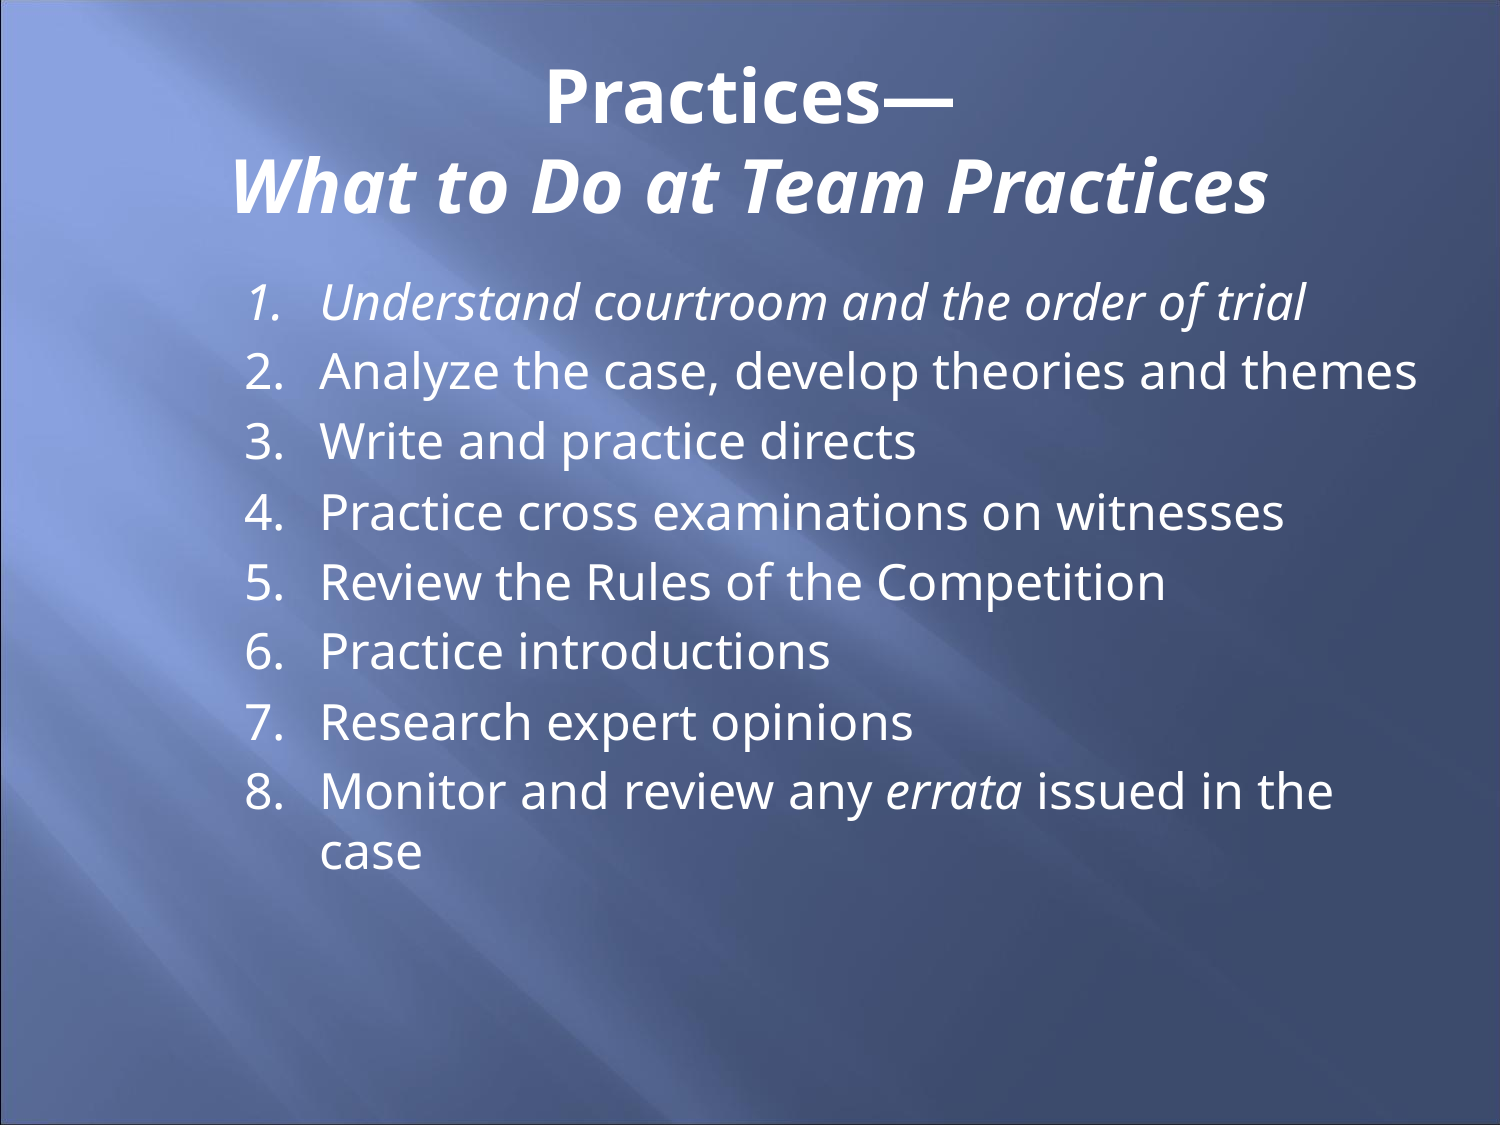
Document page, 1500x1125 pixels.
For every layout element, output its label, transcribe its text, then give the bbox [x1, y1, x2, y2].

picture [0, 0, 1500, 1125]
title Practices— What to Do at Team Practices [75, 45, 1425, 233]
list Understand courtroom and the order of trial Analyze the case, develop theories and themes Write and practice directs Practice cross examinations on witnesses Review the Rules of the Competition Practice introductions Research expert opinions Monitor and review any errata issued in the case [4, 262, 1463, 1035]
